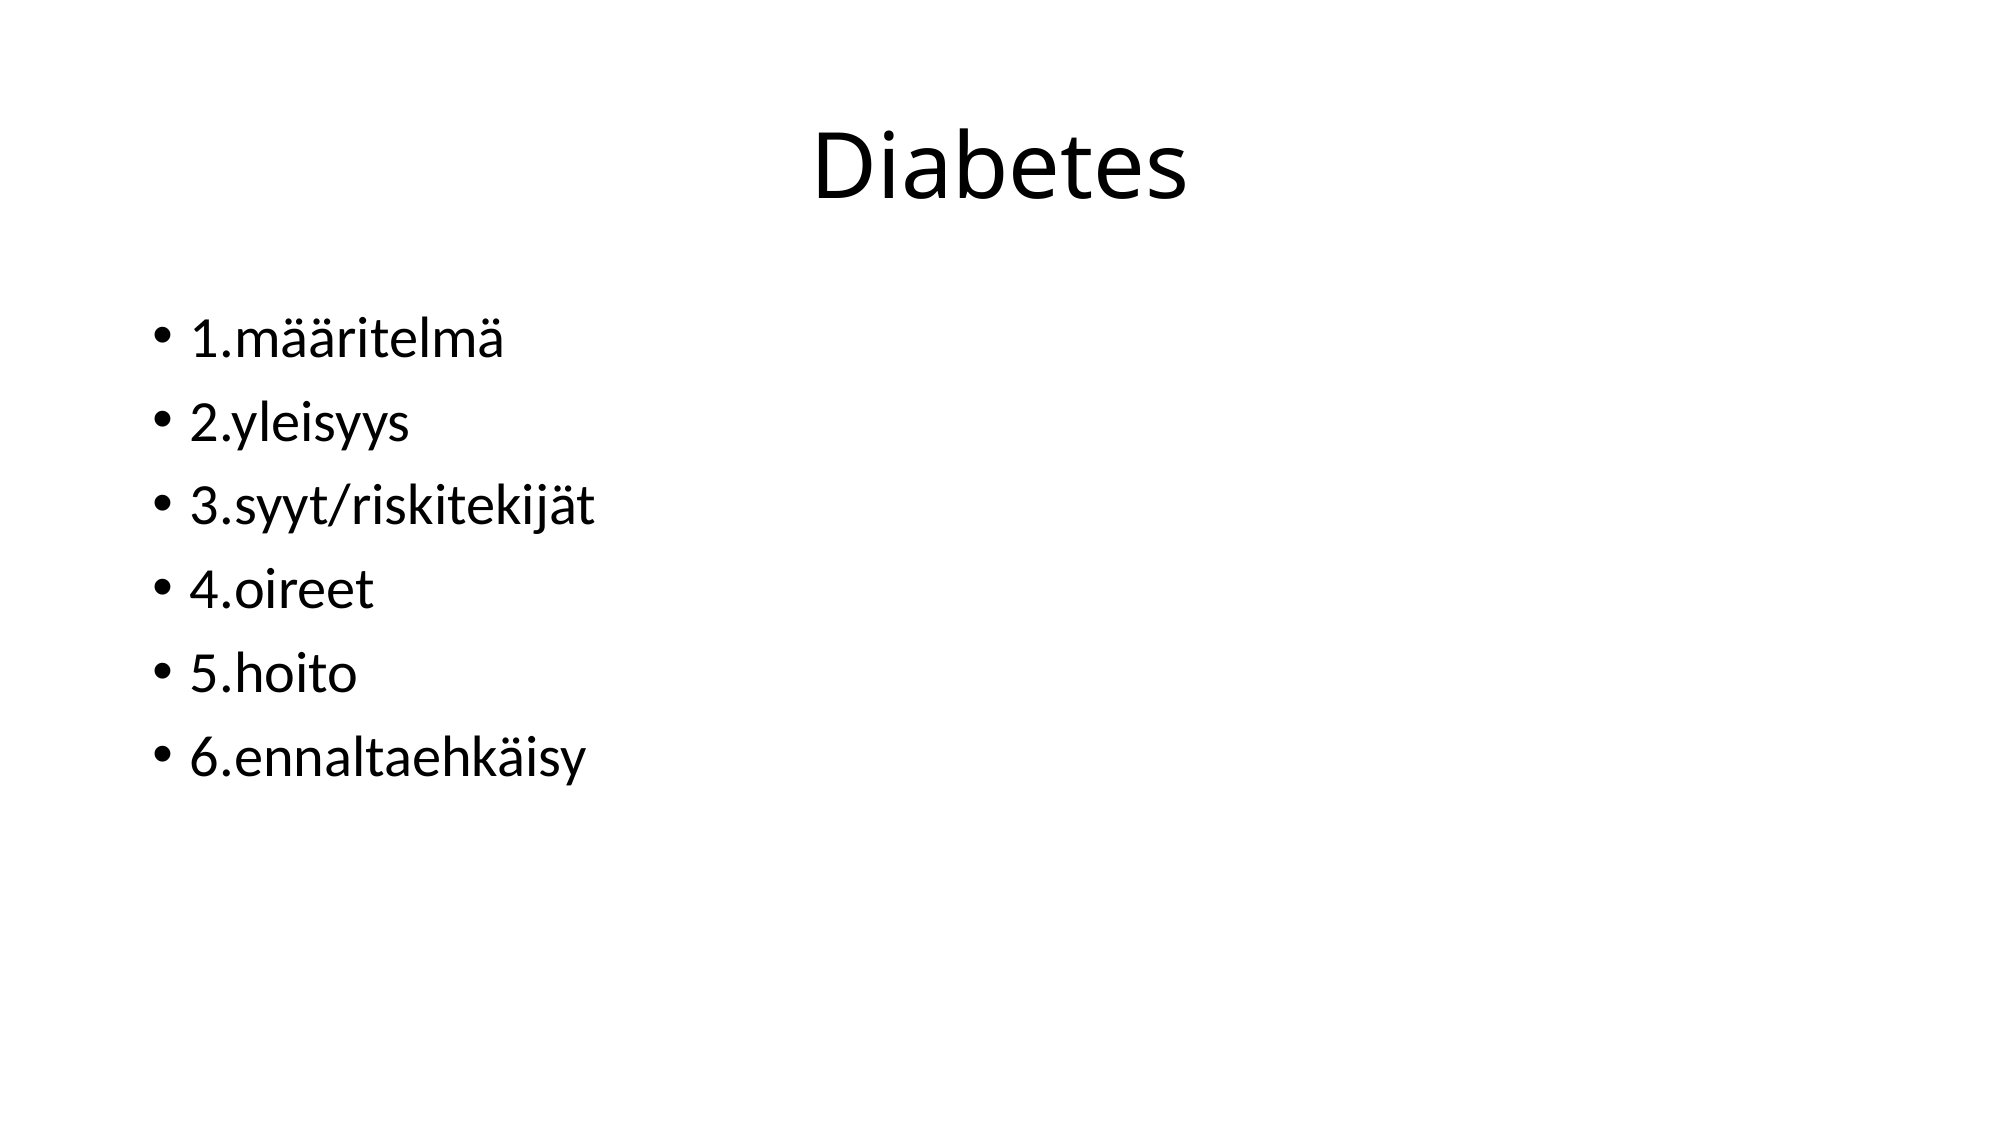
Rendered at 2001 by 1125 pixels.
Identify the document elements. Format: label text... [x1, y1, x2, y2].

list 1.määritelmä 2.yleisyys 3.syyt/riskitekijät 4.oireet 5.hoito 6.ennaltaehkäisy [137, 299, 1863, 1014]
title Diabetes [137, 59, 1863, 278]
